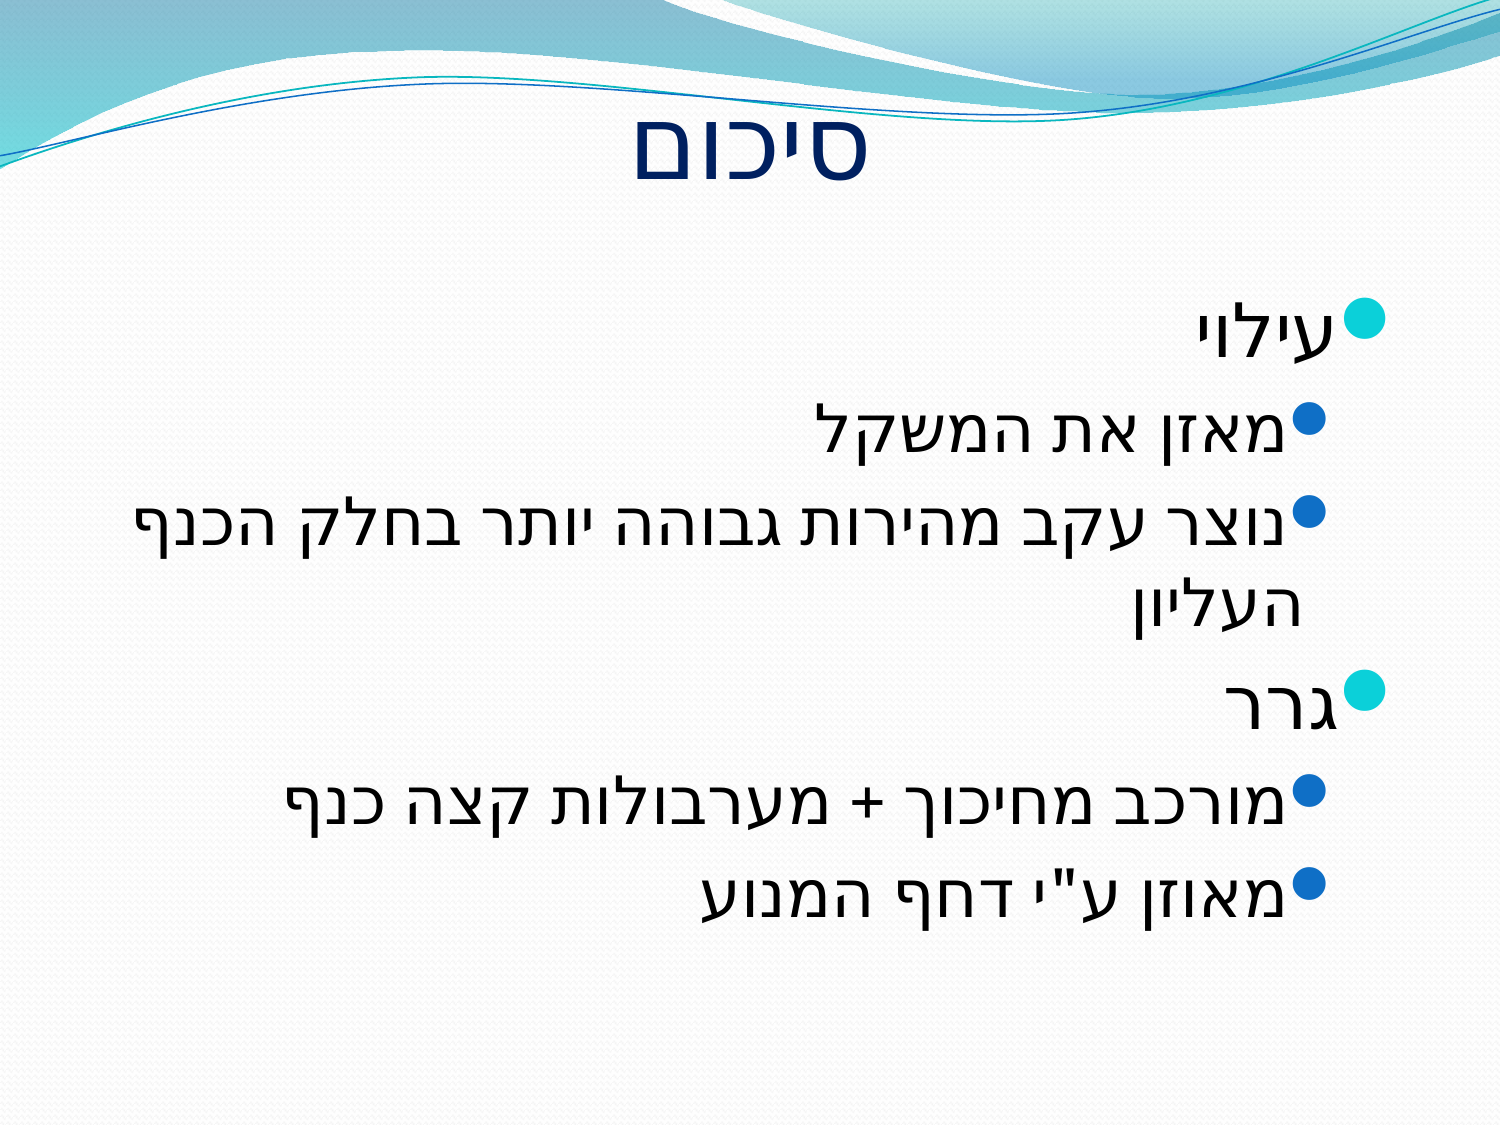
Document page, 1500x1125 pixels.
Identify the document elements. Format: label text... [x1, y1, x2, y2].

list עילוי מאזן את המשקל נוצר עקב מהירות גבוהה יותר בחלק הכנף העליון גרר מורכב מחיכוך + מערבולות קצה כנף מאוזן ע"י דחף המנוע [75, 275, 1425, 995]
title סיכום [75, 0, 1425, 200]
